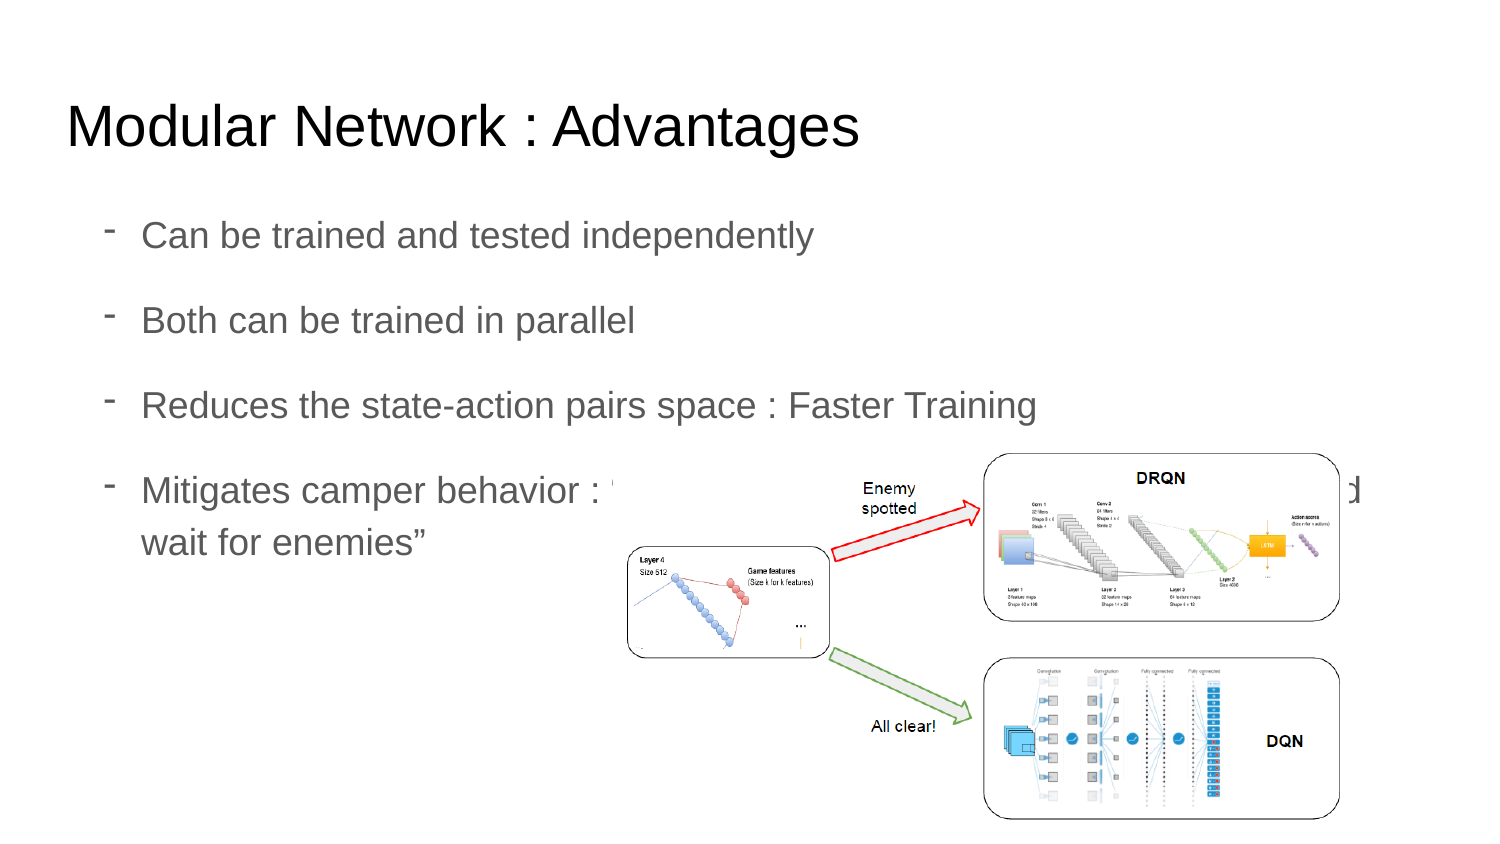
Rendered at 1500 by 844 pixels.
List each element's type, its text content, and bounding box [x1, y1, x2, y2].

picture [612, 443, 1350, 828]
title Modular Network : Advantages [51, 72, 1449, 167]
list Can be trained and tested independently Both can be trained in parallel Reduces the state-action pairs space : Faster Training Mitigates camper behavior : “Tendency to stay in one area of the map and wait for enemies” [51, 189, 1449, 750]
